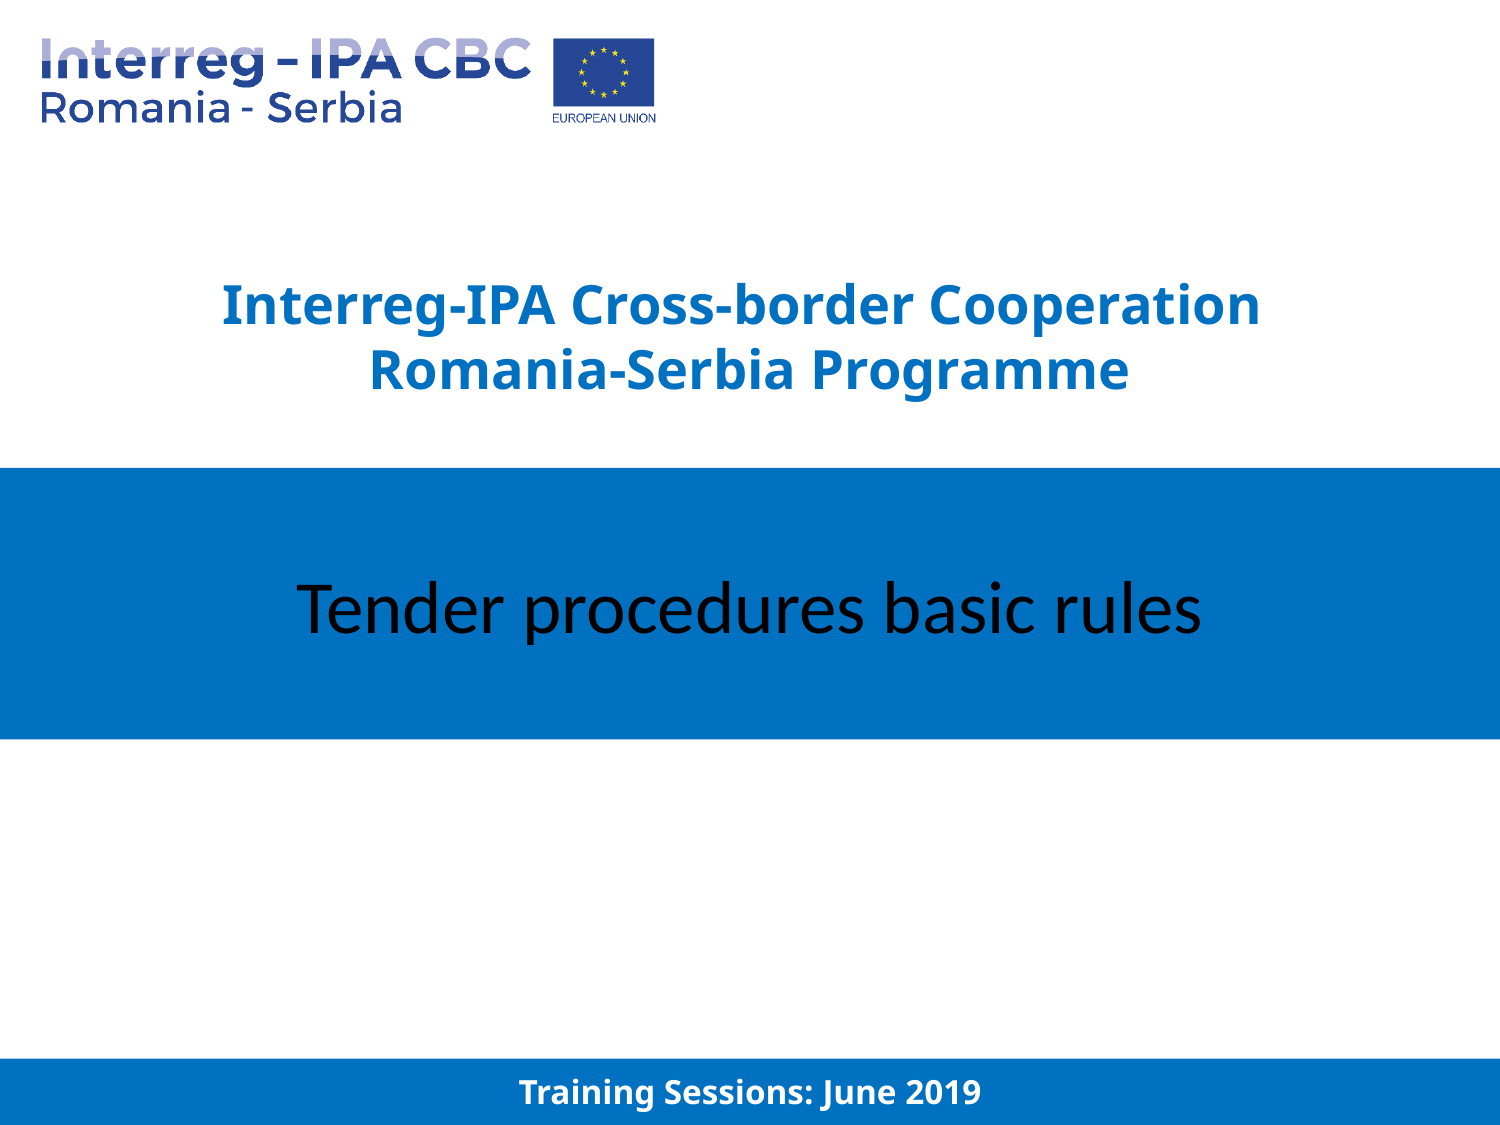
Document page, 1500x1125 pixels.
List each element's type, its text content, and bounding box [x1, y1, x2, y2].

picture [12, 8, 684, 153]
text_box Interreg-IPA Cross-border Cooperation Romania-Serbia Programme [0, 215, 1500, 457]
text_box Tender procedures basic rules [0, 467, 1500, 740]
